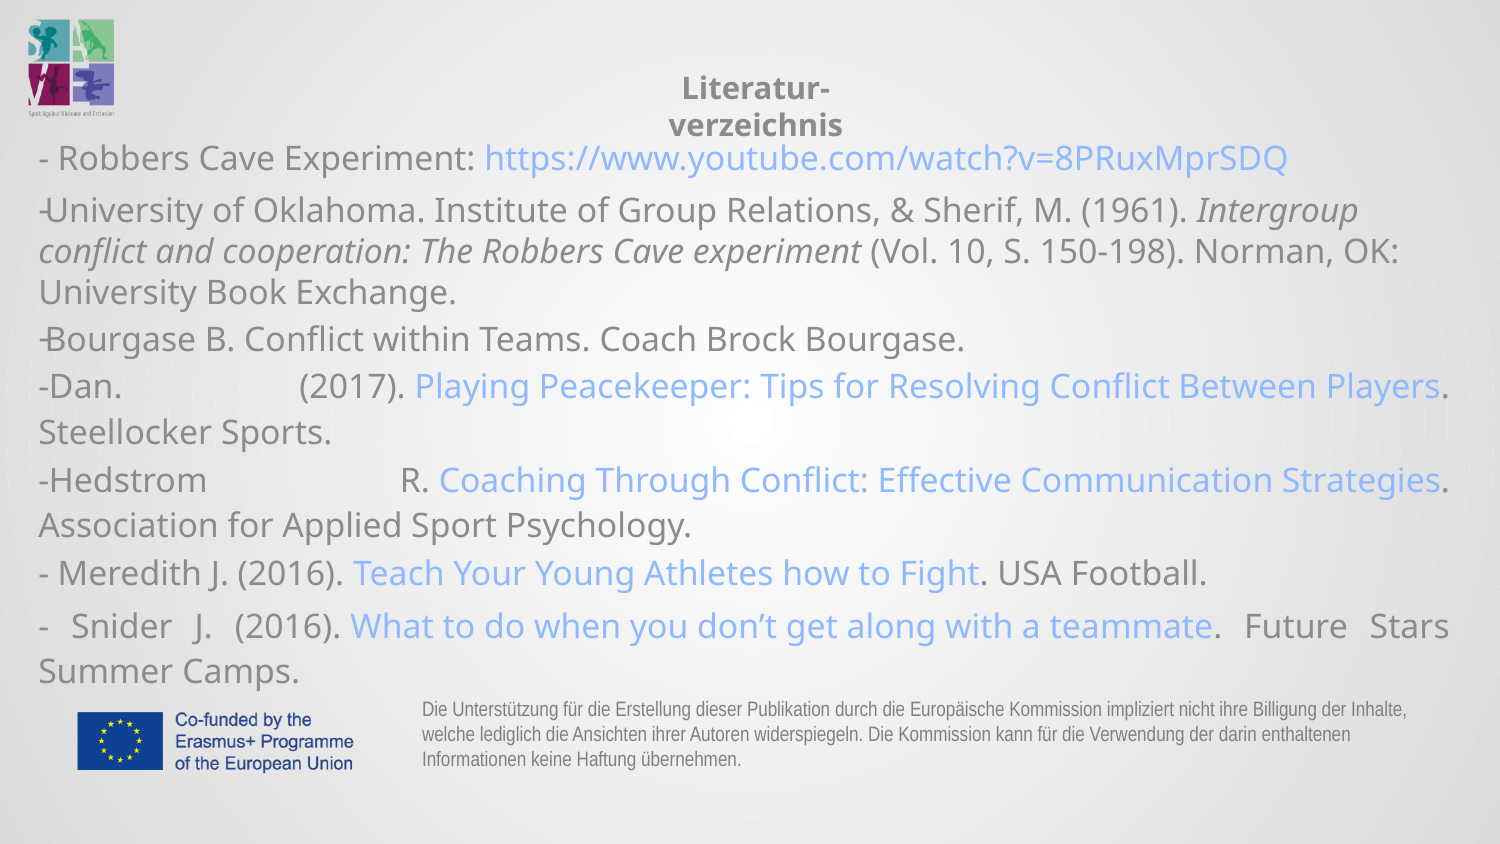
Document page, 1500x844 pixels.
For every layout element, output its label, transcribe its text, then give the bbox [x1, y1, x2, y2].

text_box - Robbers Cave Experiment: https://www.youtube.com/watch?v=8PRuxMprSDQ University of Oklahoma. Institute of Group Relations, & Sherif, M. (1961). Intergroup conflict and cooperation: The Robbers Cave experiment (Vol. 10, S. 150-198). Norman, OK: University Book Exchange. Bourgase B. Conflict within Teams. Coach Brock Bourgase. -Dan. (2017). Playing Peacekeeper: Tips for Resolving Conflict Between Players. Steellocker Sports. -Hedstrom R. Coaching Through Conflict: Effective Communication Strategies. Association for Applied Sport Psychology. - Meredith J. (2016). Teach Your Young Athletes how to Fight. USA Football. - Snider J. (2016). What to do when you don’t get along with a teammate. Future Stars Summer Camps. [23, 128, 1465, 704]
text_box Die Unterstützung für die Erstellung dieser Publikation durch die Europäische Kommission impliziert nicht ihre Billigung der Inhalte, welche lediglich die Ansichten ihrer Autoren widerspiegeln. Die Kommission kann für die Verwendung der darin enthaltenen Informationen keine Haftung übernehmen. [407, 704, 1447, 778]
subtitle Literatur-verzeichnis [599, 61, 913, 128]
picture [61, 695, 375, 786]
picture [0, 0, 142, 142]
